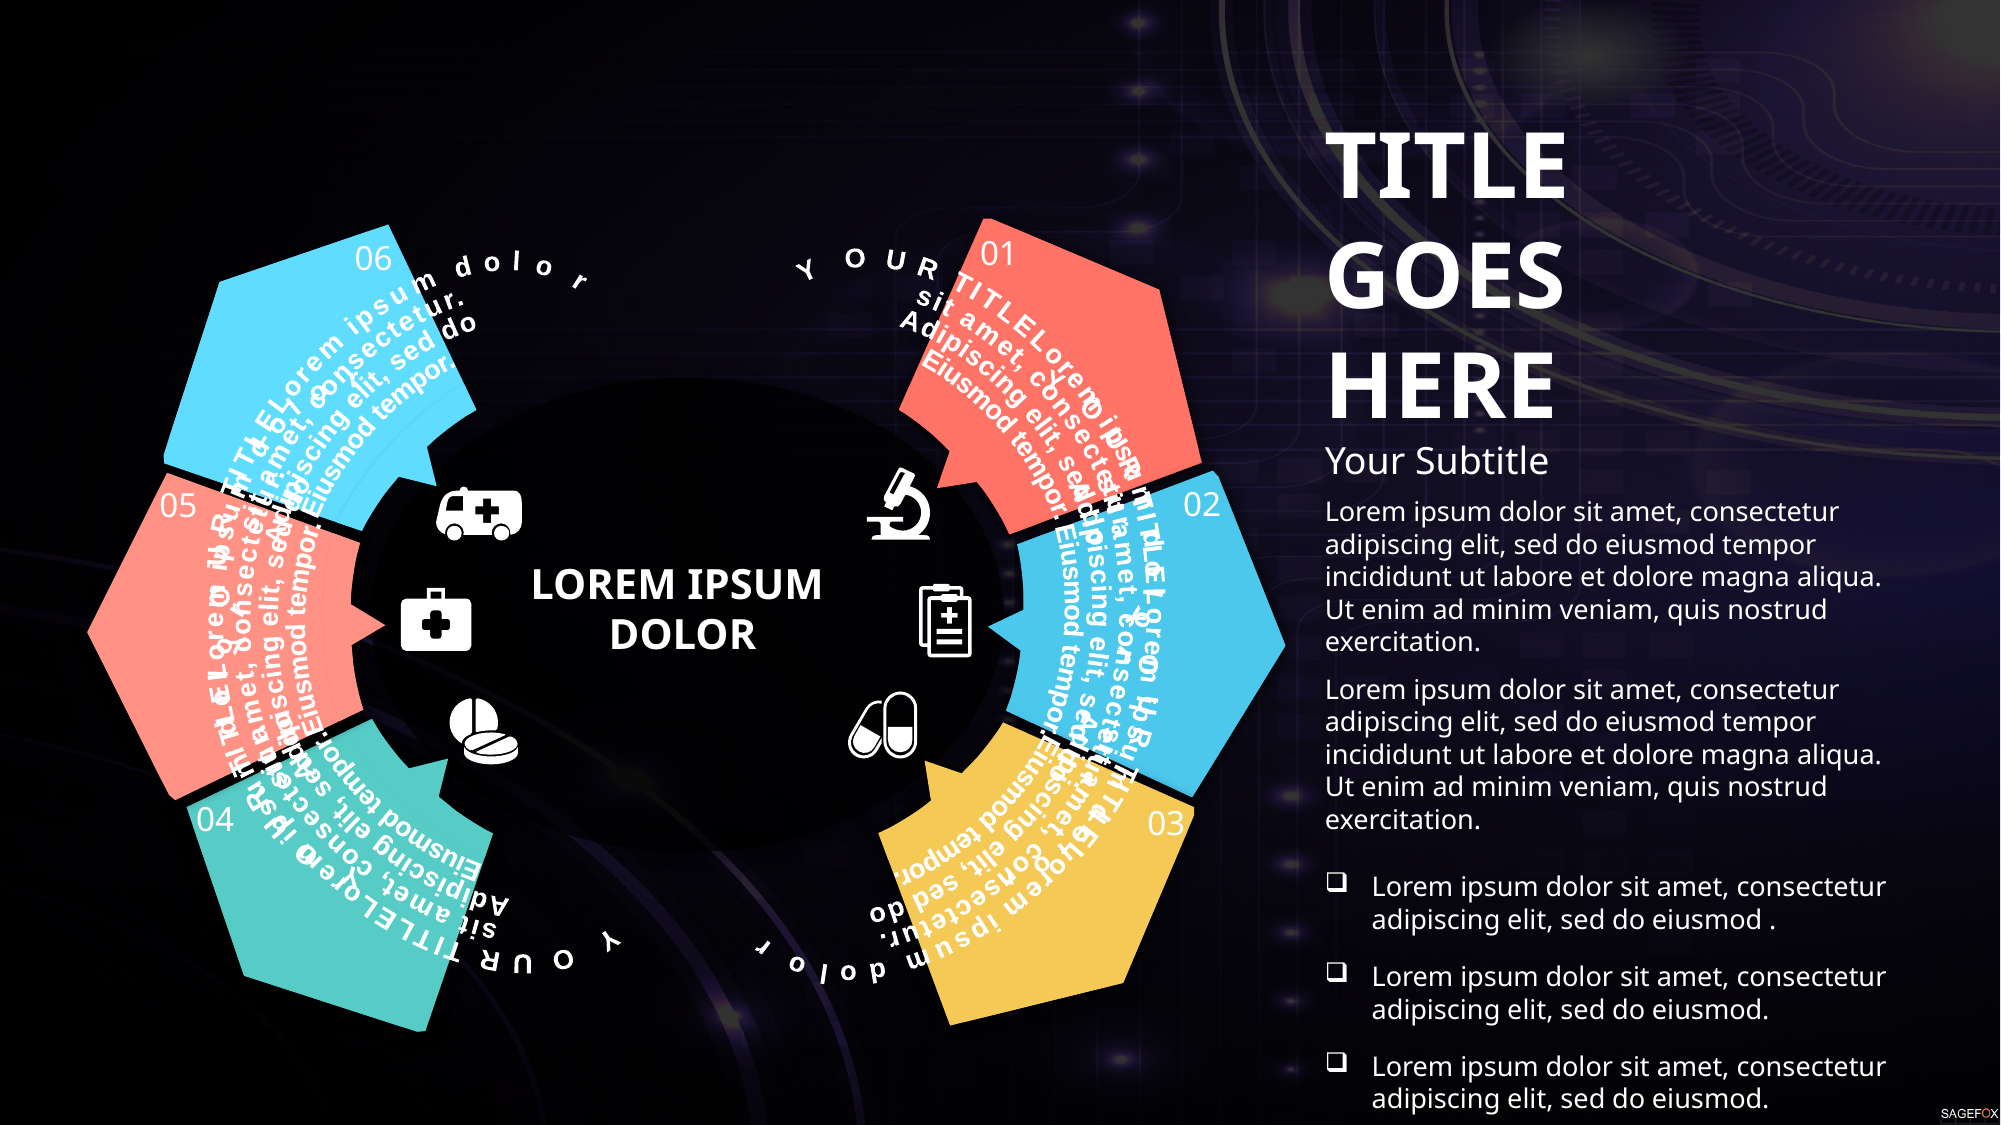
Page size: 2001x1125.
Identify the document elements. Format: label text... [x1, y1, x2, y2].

text_box 03 [1188, 797, 1197, 847]
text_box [449, 698, 518, 765]
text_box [193, 721, 497, 1038]
text_box TITLE GOES HERE Your Subtitle [1309, 99, 1825, 487]
text_box LOREM IPSUM DOLOR [499, 550, 866, 666]
text_box [883, 469, 898, 511]
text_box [74, 478, 378, 795]
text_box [898, 218, 1202, 535]
text_box [400, 587, 472, 651]
text_box Lorem ipsum dolor sit amet, consectetur adipiscing elit, sed do eiusmod tempor incididunt ut labore et dolore magna aliqua. Ut enim ad minim veniam, quis nostrud exercitation. Lorem ipsum dolor sit amet, consectetur adipiscing elit, sed do eiusmod tempor incididunt ut labore et dolore magna aliqua. Ut enim ad minim veniam, quis nostrud exercitation. Lorem ipsum dolor sit amet, consectetur adipiscing elit, sed do eiusmod . Lorem ipsum dolor sit amet, consectetur adipiscing elit, sed do eiusmod. Lorem ipsum dolor sit amet, consectetur adipiscing elit, sed do eiusmod. [1309, 487, 1925, 1122]
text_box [995, 471, 1299, 787]
text_box 04 [185, 795, 193, 844]
picture [0, 0, 2001, 1125]
text_box [866, 516, 931, 540]
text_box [884, 716, 1188, 1032]
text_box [436, 486, 522, 541]
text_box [164, 224, 468, 541]
text_box [378, 376, 995, 854]
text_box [919, 583, 972, 658]
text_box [845, 691, 918, 761]
